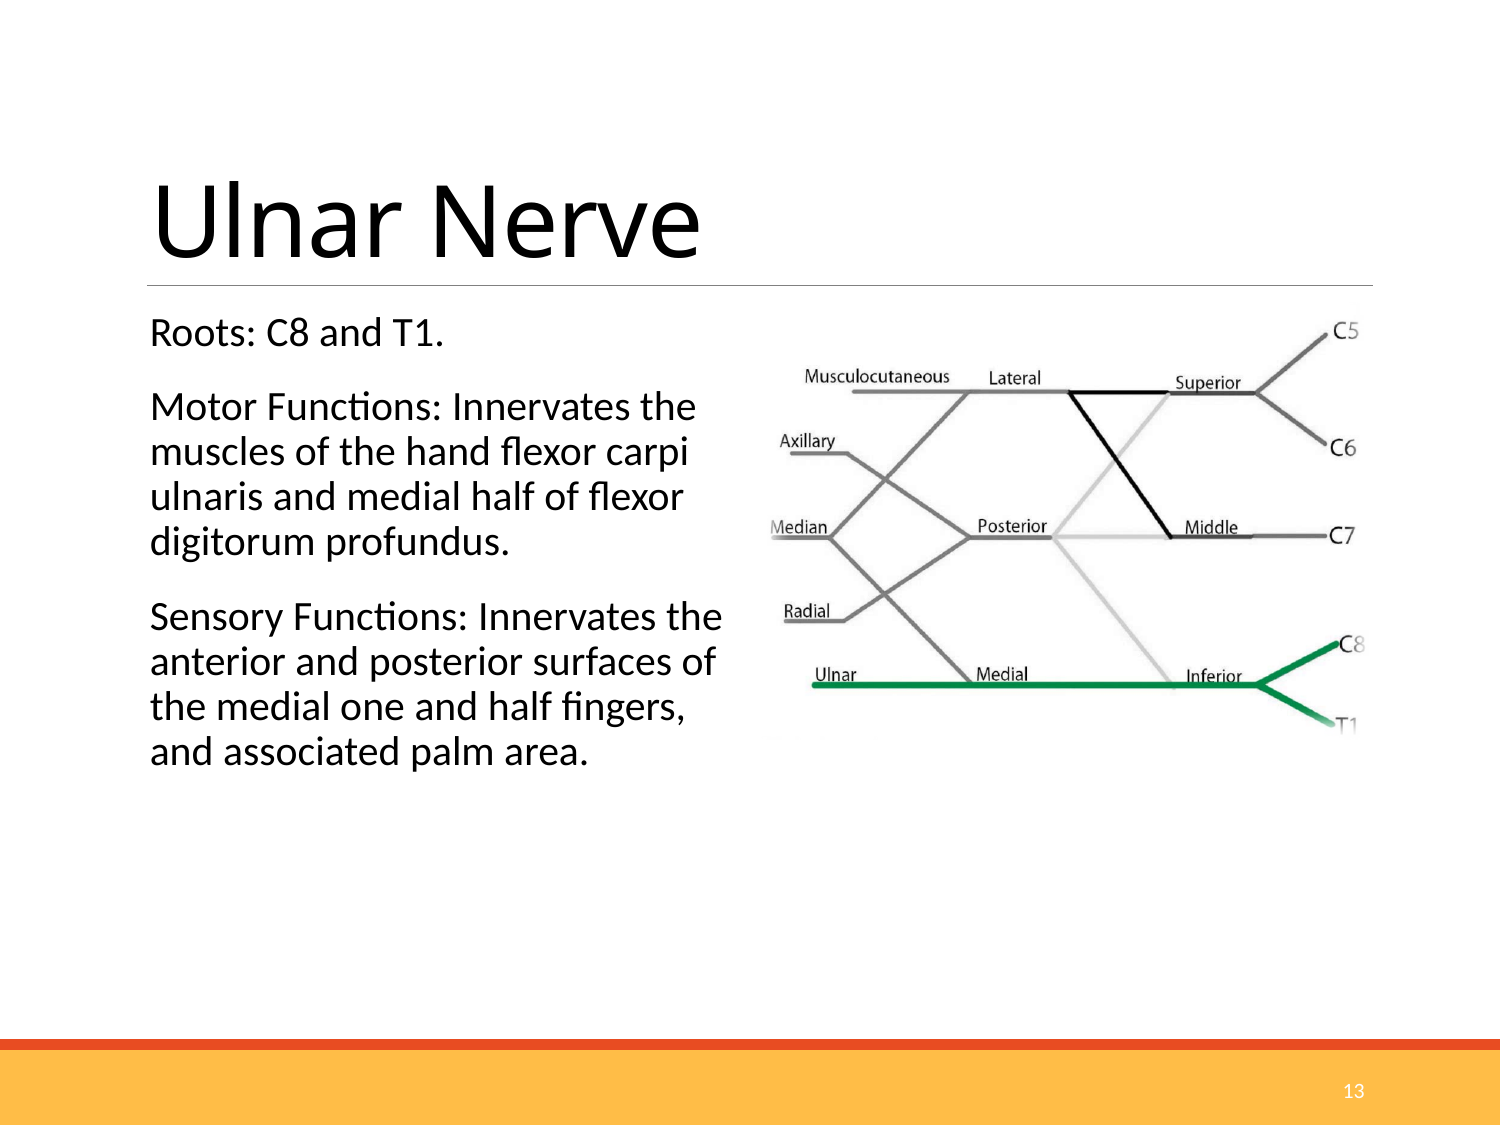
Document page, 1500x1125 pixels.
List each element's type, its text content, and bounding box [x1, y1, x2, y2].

picture [756, 302, 1373, 741]
list Roots: C8 and T1. Motor Functions: Innervates the muscles of the hand flexor carpi ulnaris and medial half of flexor digitorum profundus. Sensory Functions: Innervates the anterior and posterior surfaces of the medial one and half fingers, and associated palm area. [134, 302, 750, 963]
slide_number 13 [1218, 1059, 1380, 1120]
title Ulnar Nerve [135, 47, 1373, 285]
